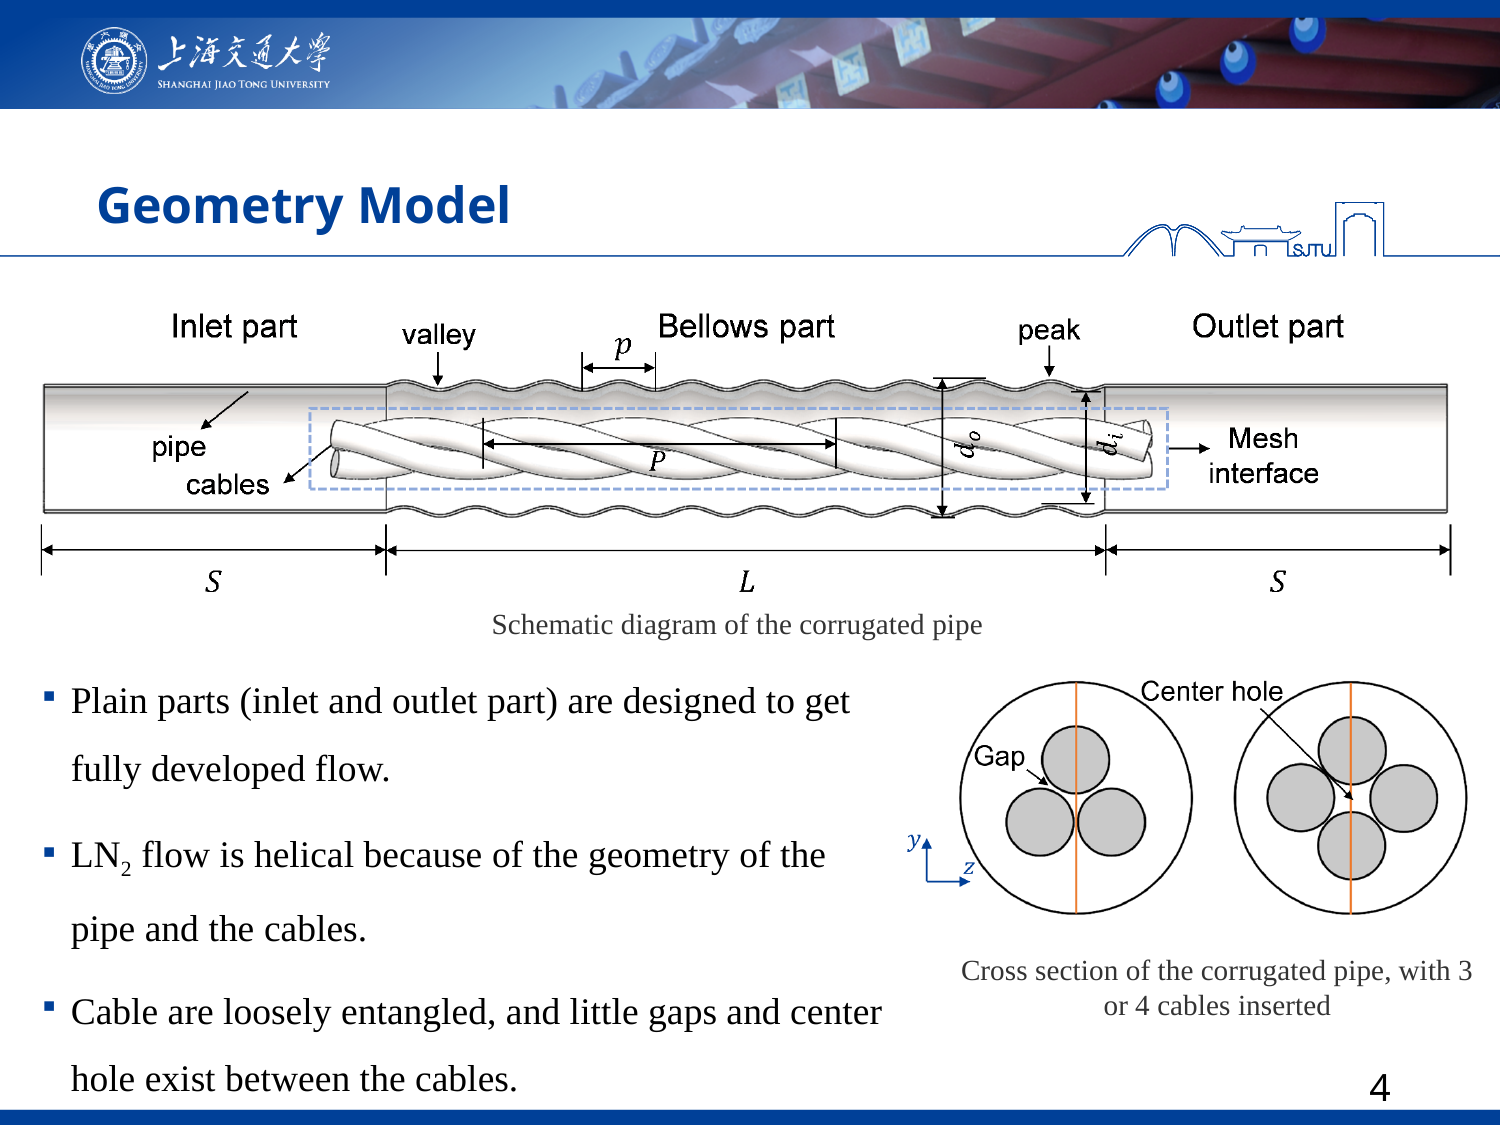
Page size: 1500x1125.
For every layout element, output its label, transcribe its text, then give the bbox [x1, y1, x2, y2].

text_box Cross section of the corrugated pipe, with 3 or 4 cables inserted [934, 945, 1500, 1029]
picture [0, 18, 1500, 109]
text_box Schematic diagram of the corrugated pipe [476, 607, 1015, 648]
list Plain parts (inlet and outlet part) are designed to get fully developed flow. LN2 flow is helical because of the geometry of the pipe and the cables. Cable are loosely entangled, and little gaps and center hole exist between the cables. [27, 646, 916, 1065]
title Geometry Model [81, 159, 1455, 254]
picture [29, 294, 1462, 607]
picture [895, 652, 1500, 945]
